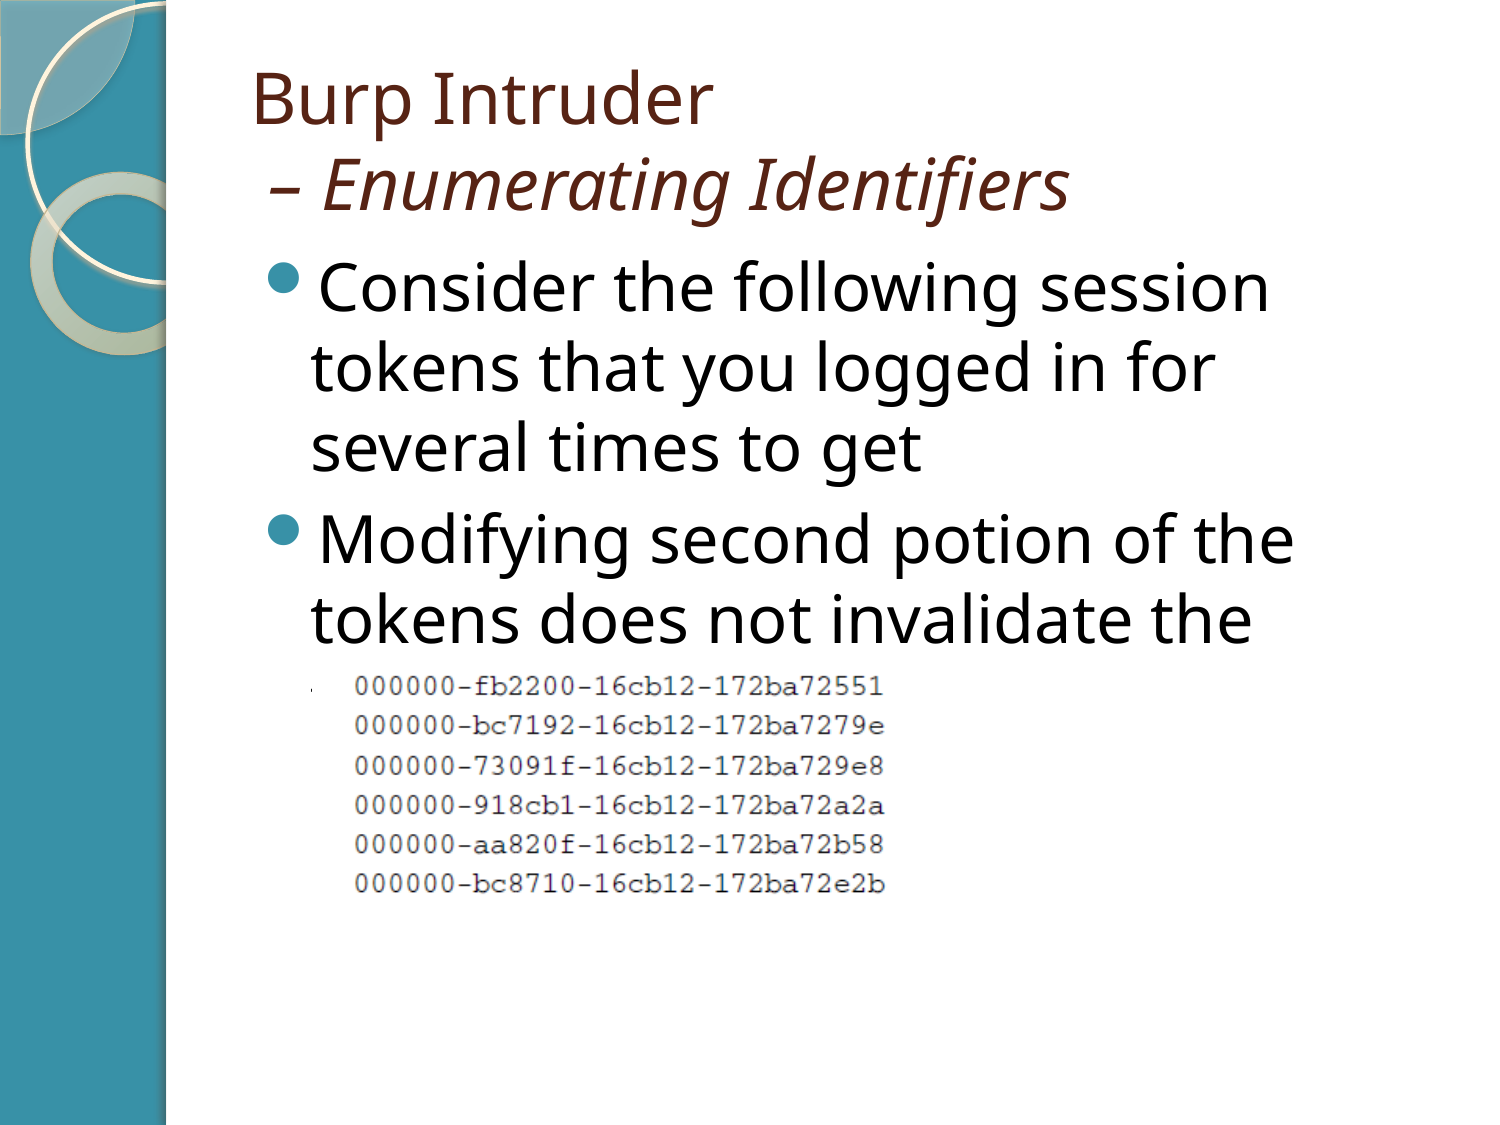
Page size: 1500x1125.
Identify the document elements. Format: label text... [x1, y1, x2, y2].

title Burp Intruder – Enumerating Identifiers [235, 45, 1466, 233]
list Consider the following session tokens that you logged in for several times to get Modifying second potion of the tokens does not invalidate the tokens [235, 237, 1466, 1025]
picture [312, 644, 989, 938]
